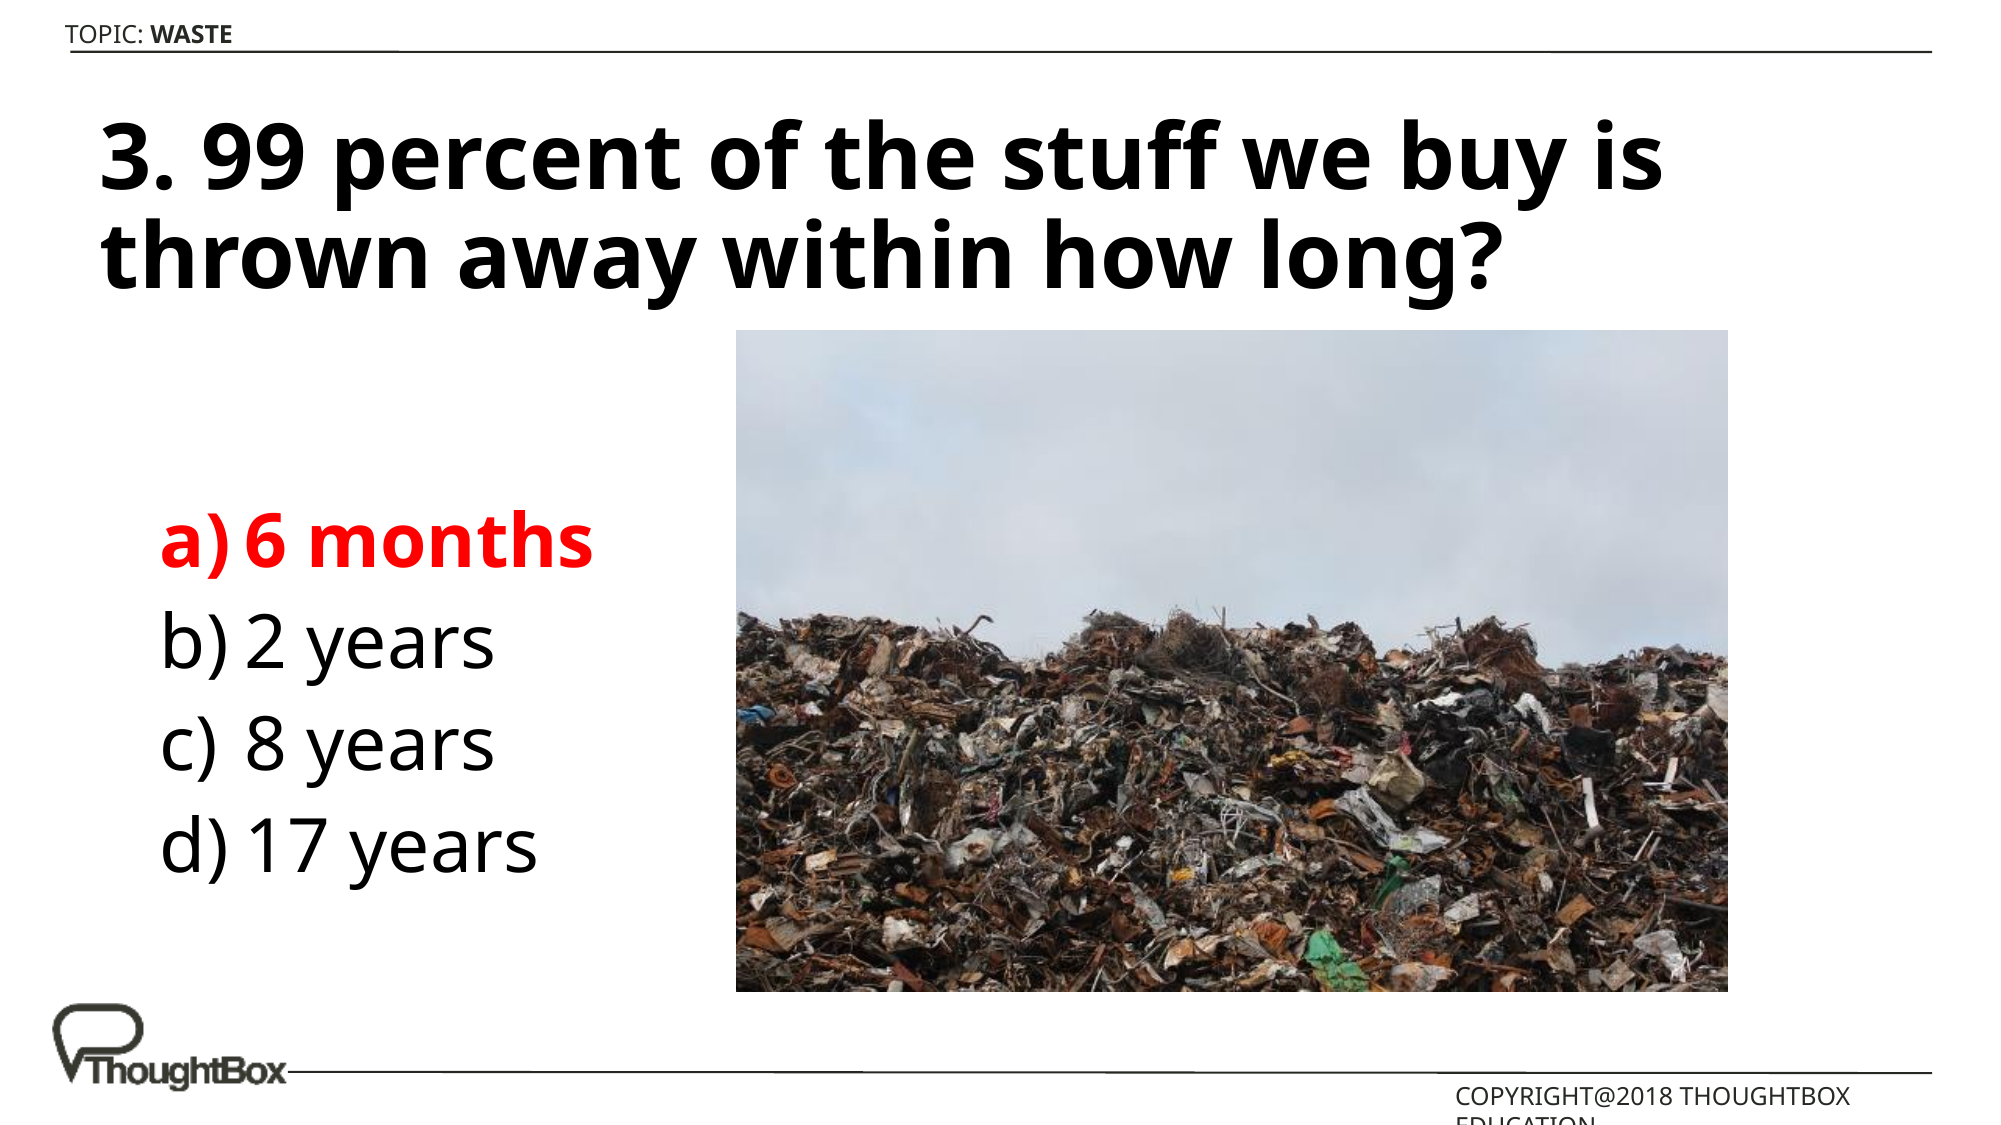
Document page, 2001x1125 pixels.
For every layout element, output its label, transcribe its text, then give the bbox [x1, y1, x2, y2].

list 6 months 2 years 8 years 17 years [144, 494, 1870, 1023]
title 3. 99 percent of the stuff we buy is thrown away within how long? [84, 53, 1916, 365]
picture [51, 1002, 288, 1093]
picture [736, 330, 1728, 992]
